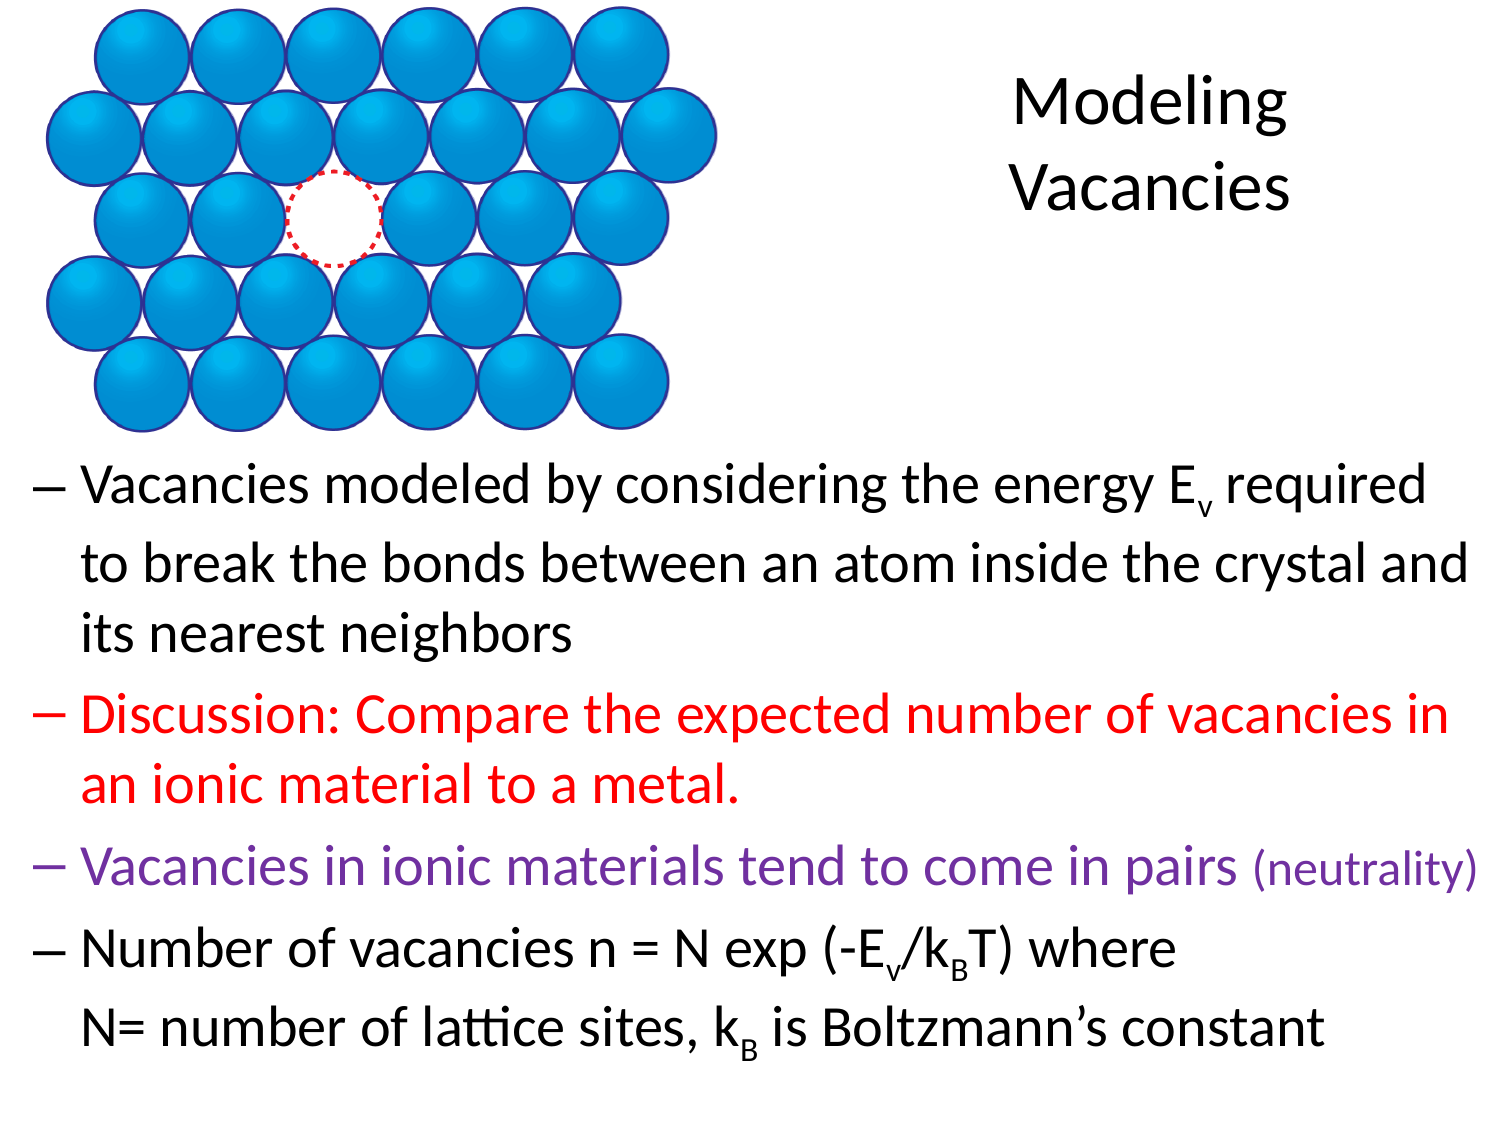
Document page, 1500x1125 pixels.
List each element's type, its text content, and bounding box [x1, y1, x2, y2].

picture [0, 0, 738, 519]
list Vacancies modeled by considering the energy Ev required to break the bonds between an atom inside the crystal and its nearest neighbors Discussion: Compare the expected number of vacancies in an ionic material to a metal. Vacancies in ionic materials tend to come in pairs (neutrality) Number of vacancies n = N exp (-Ev/kBT) where N= number of lattice sites, kB is Boltzmann’s constant [0, 437, 1500, 1125]
title Modeling Vacancies [875, 45, 1425, 233]
